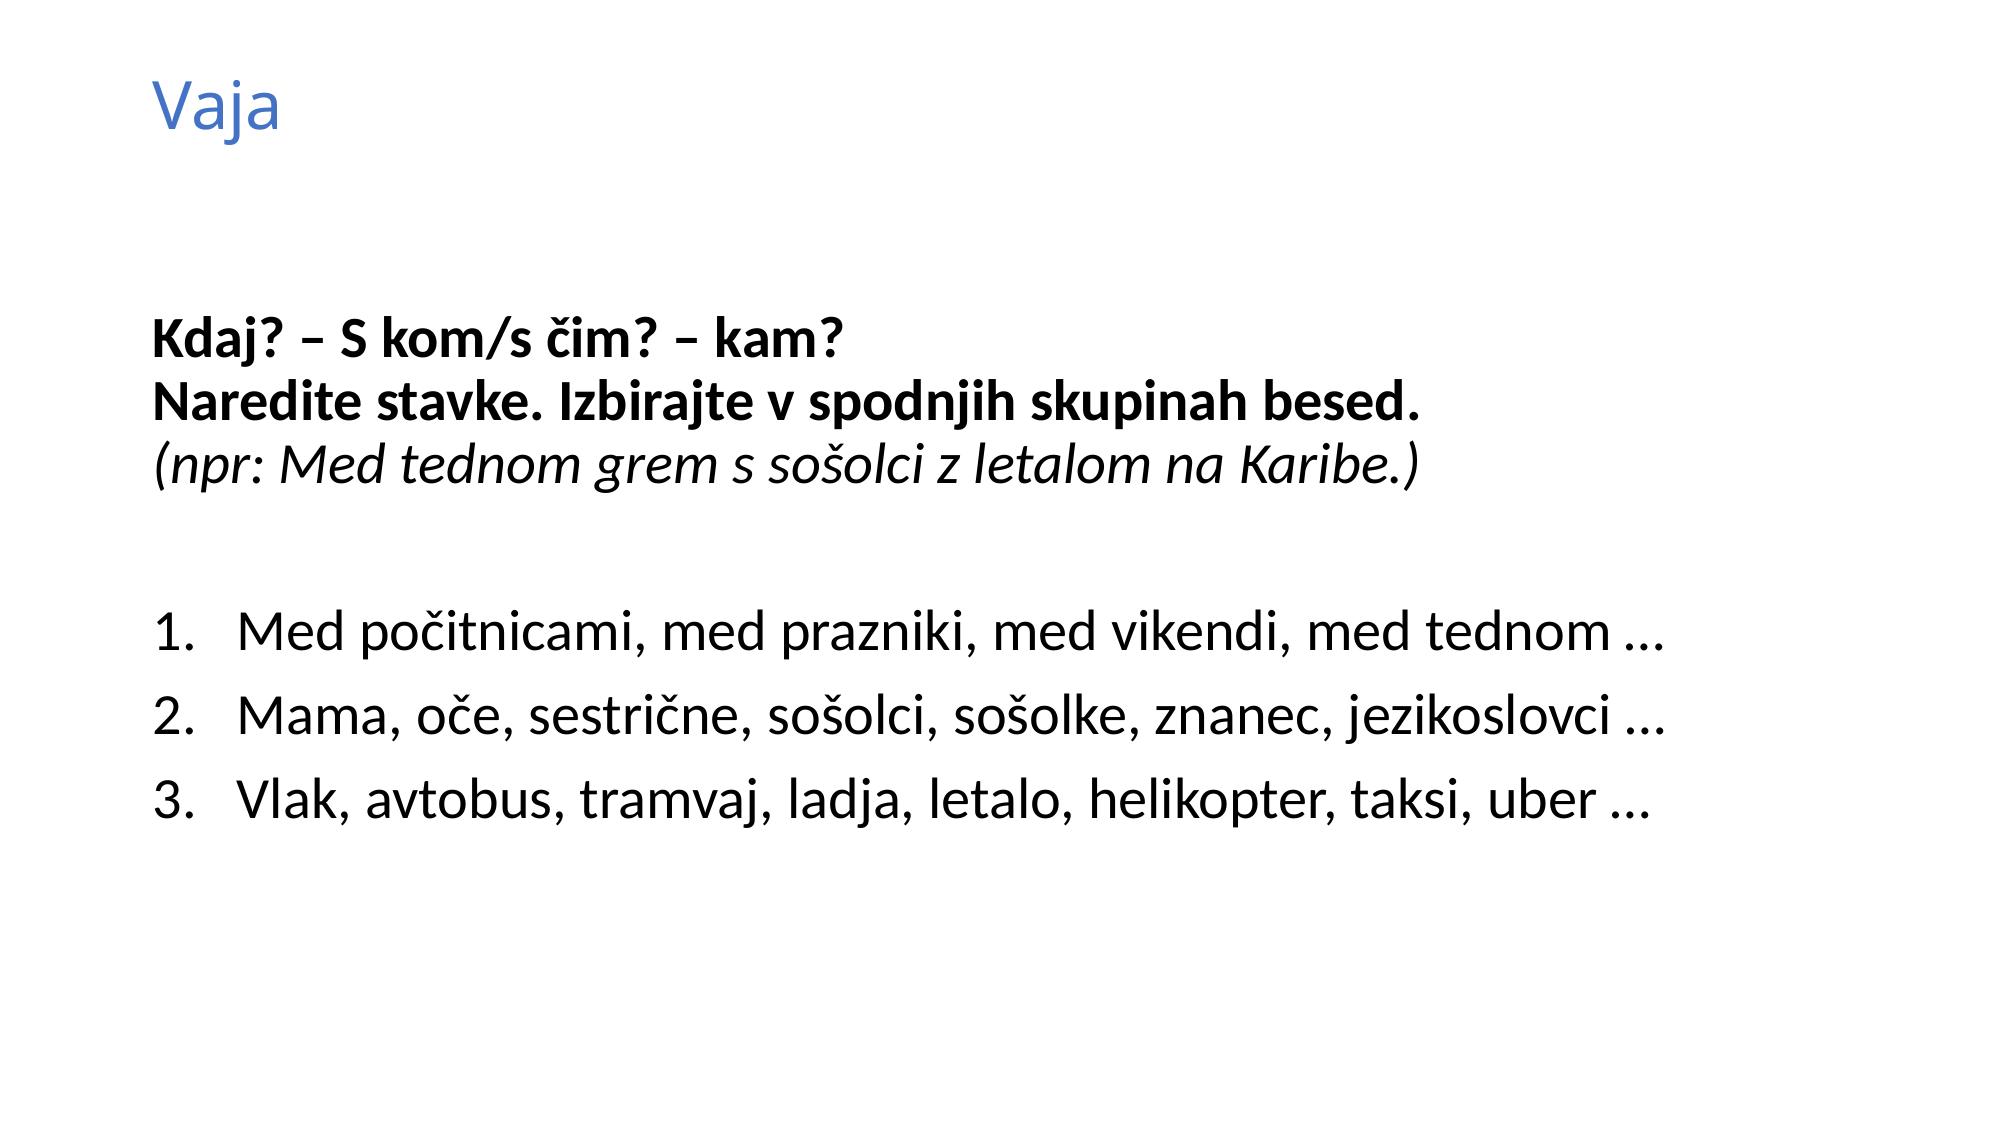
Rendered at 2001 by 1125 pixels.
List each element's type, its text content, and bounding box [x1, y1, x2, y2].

list Kdaj? – S kom/s čim? – kam? Naredite stavke. Izbirajte v spodnjih skupinah besed. (npr: Med tednom grem s sošolci z letalom na Karibe.) Med počitnicami, med prazniki, med vikendi, med tednom … Mama, oče, sestrične, sošolci, sošolke, znanec, jezikoslovci … Vlak, avtobus, tramvaj, ladja, letalo, helikopter, taksi, uber … [137, 299, 1863, 1014]
title Vaja [137, 59, 1863, 157]
